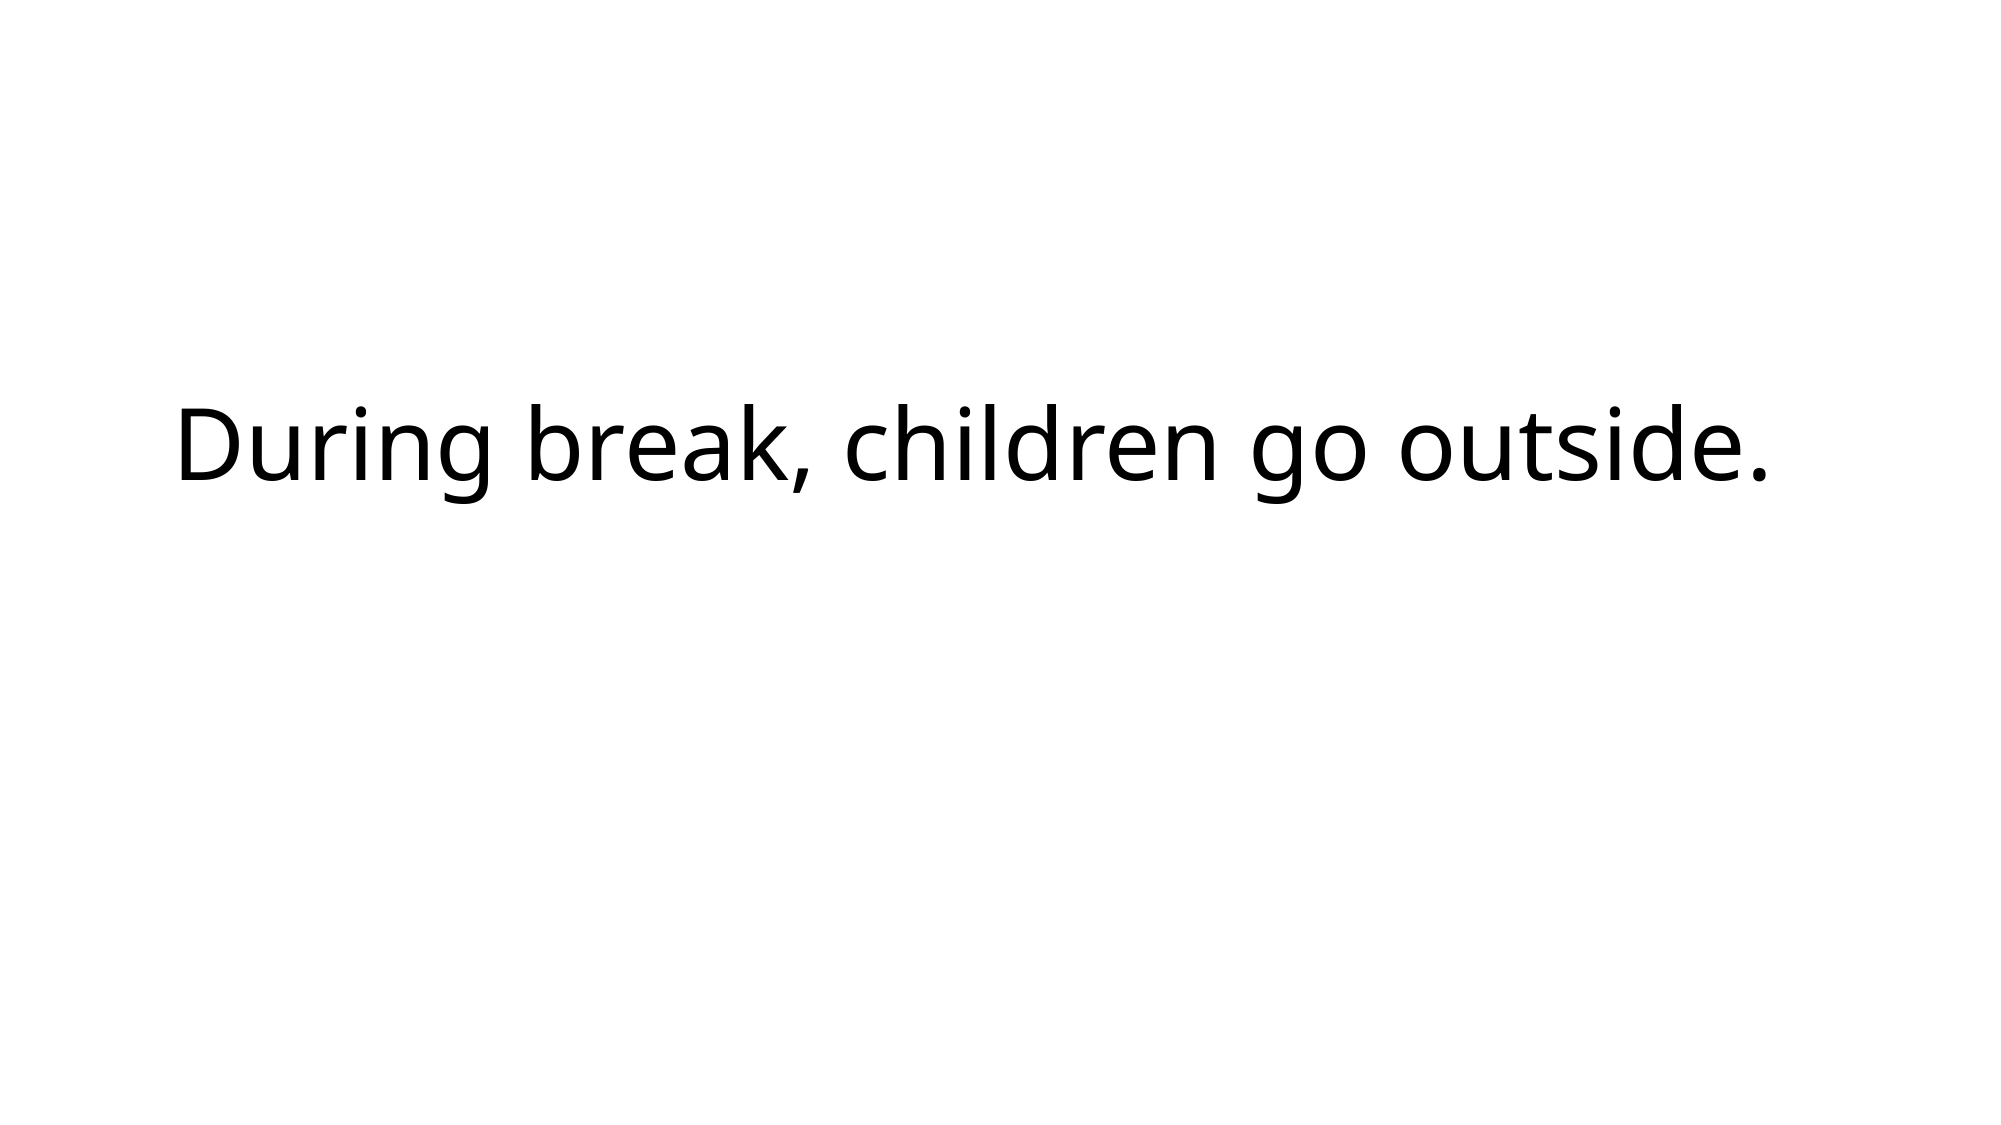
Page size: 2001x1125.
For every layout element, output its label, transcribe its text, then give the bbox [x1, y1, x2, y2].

text_box During break, children go outside. [158, 373, 1937, 688]
